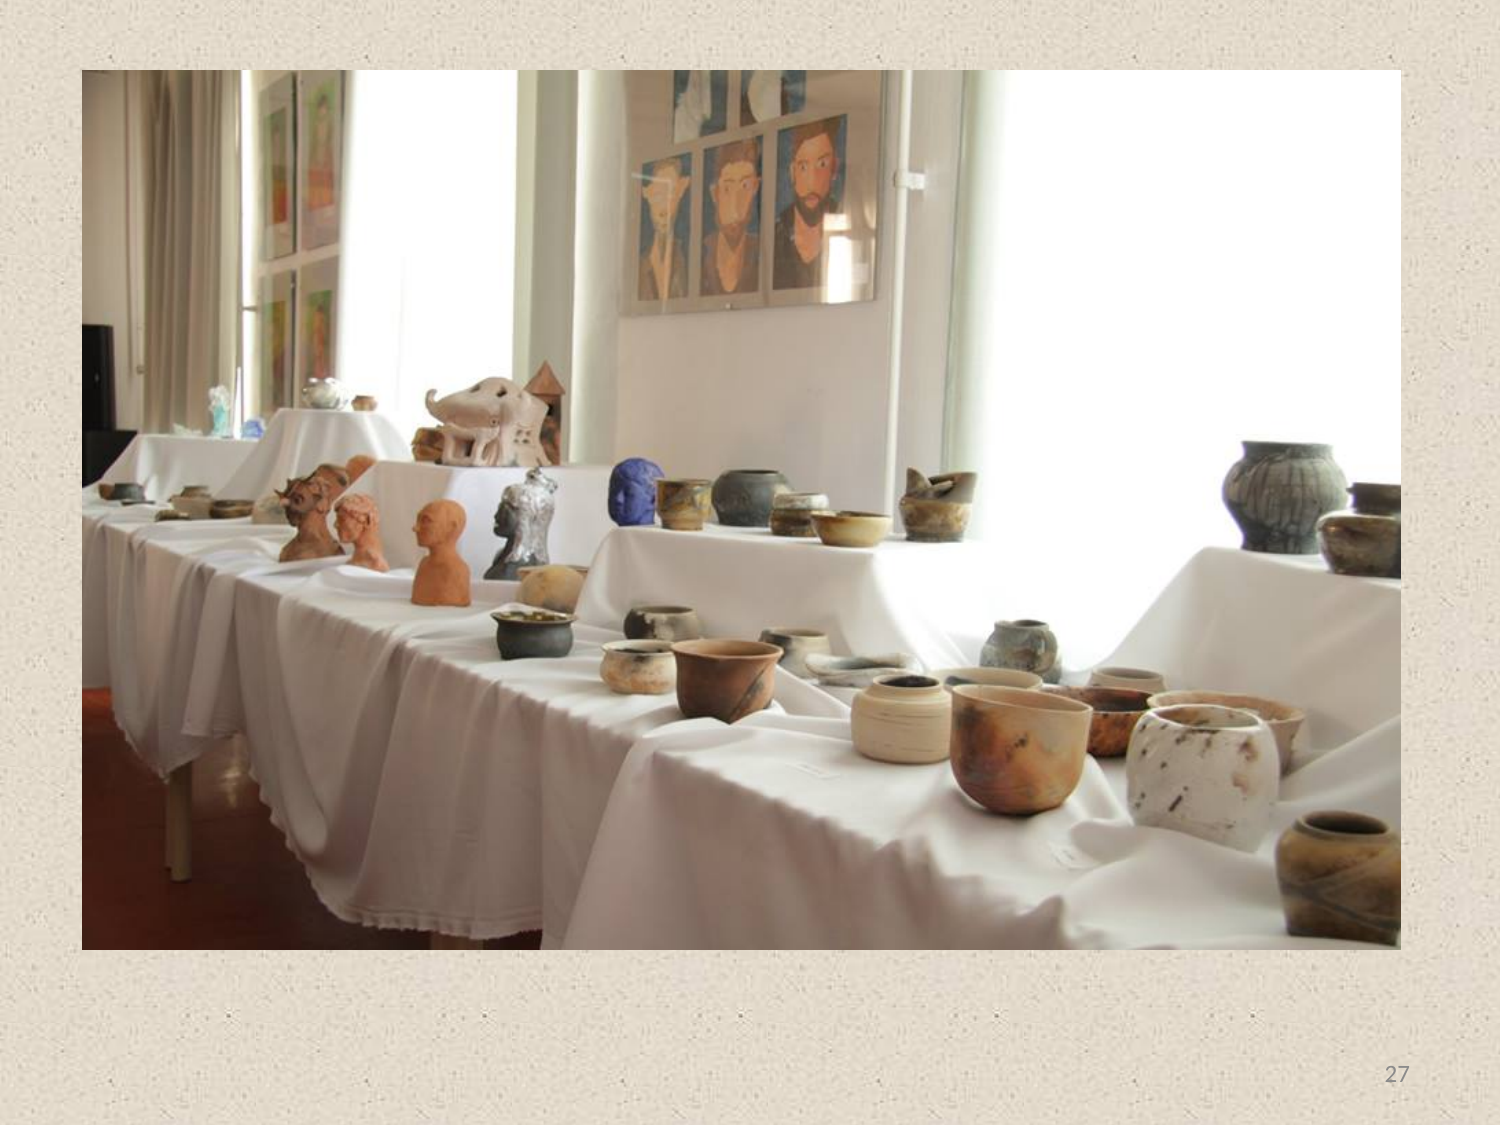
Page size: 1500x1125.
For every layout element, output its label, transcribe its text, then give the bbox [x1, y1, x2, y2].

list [81, 70, 1401, 950]
slide_number 27 [1074, 1042, 1425, 1103]
picture [0, 0, 1500, 1125]
